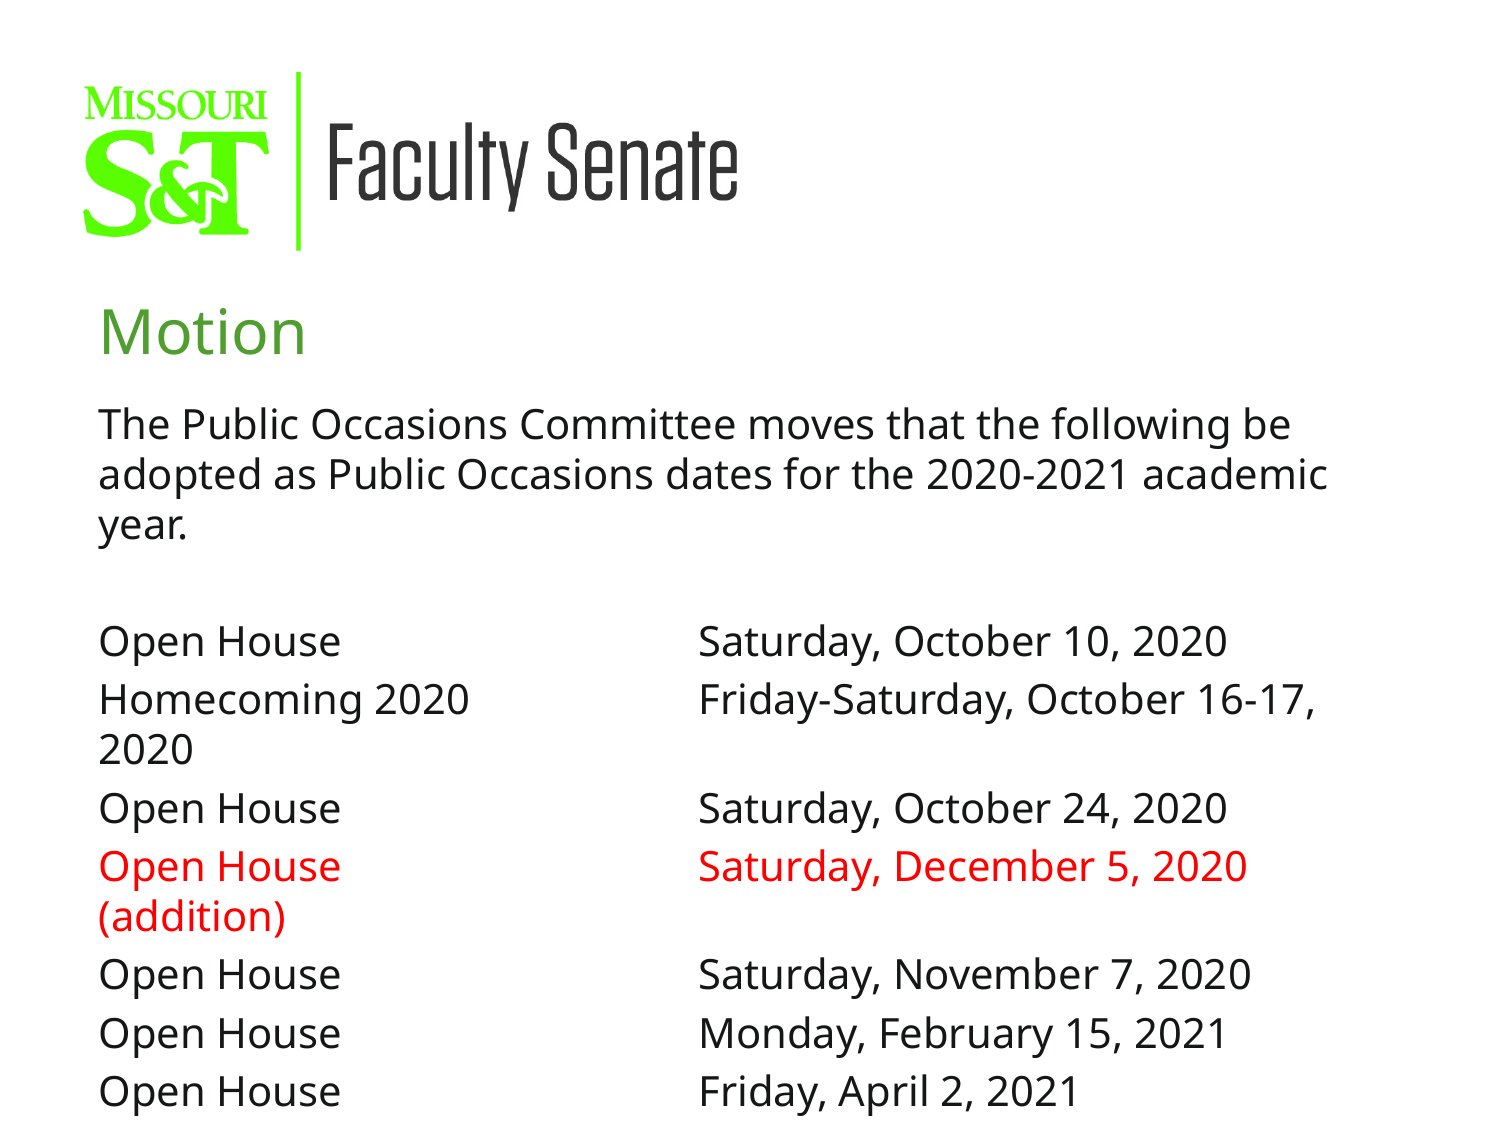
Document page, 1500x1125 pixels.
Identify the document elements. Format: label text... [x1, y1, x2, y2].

list Motion [83, 293, 1427, 391]
picture [83, 72, 737, 251]
list The Public Occasions Committee moves that the following be adopted as Public Occasions dates for the 2020-2021 academic year. Open House Saturday, October 10, 2020 Homecoming 2020 Friday-Saturday, October 16-17, 2020 Open House Saturday, October 24, 2020 Open House Saturday, December 5, 2020 (addition) Open House Saturday, November 7, 2020 Open House Monday, February 15, 2021 Open House Friday, April 2, 2021 [83, 391, 1427, 1058]
